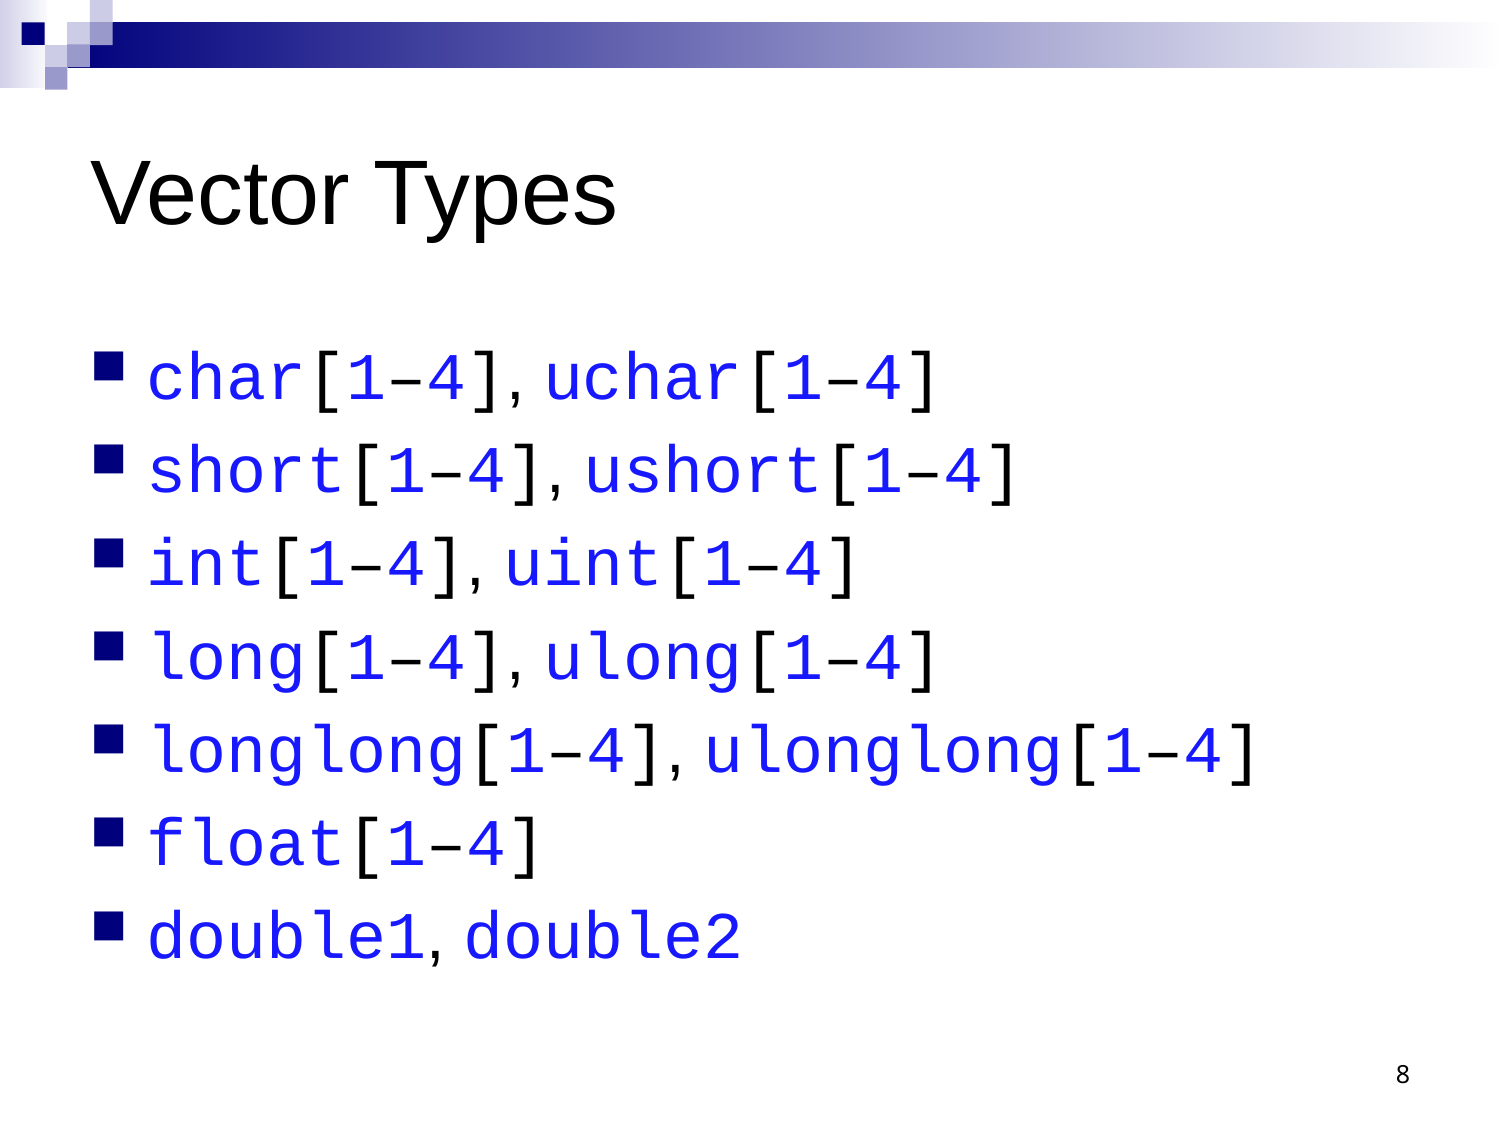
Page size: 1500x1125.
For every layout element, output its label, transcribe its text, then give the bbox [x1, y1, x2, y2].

list char[1–4], uchar[1–4] short[1–4], ushort[1–4] int[1–4], uint[1–4] long[1–4], ulong[1–4] longlong[1–4], ulonglong[1–4] float[1–4] double1, double2 [75, 324, 1425, 1038]
slide_number 8 [1074, 1024, 1426, 1101]
title Vector Types [75, 75, 1425, 300]
